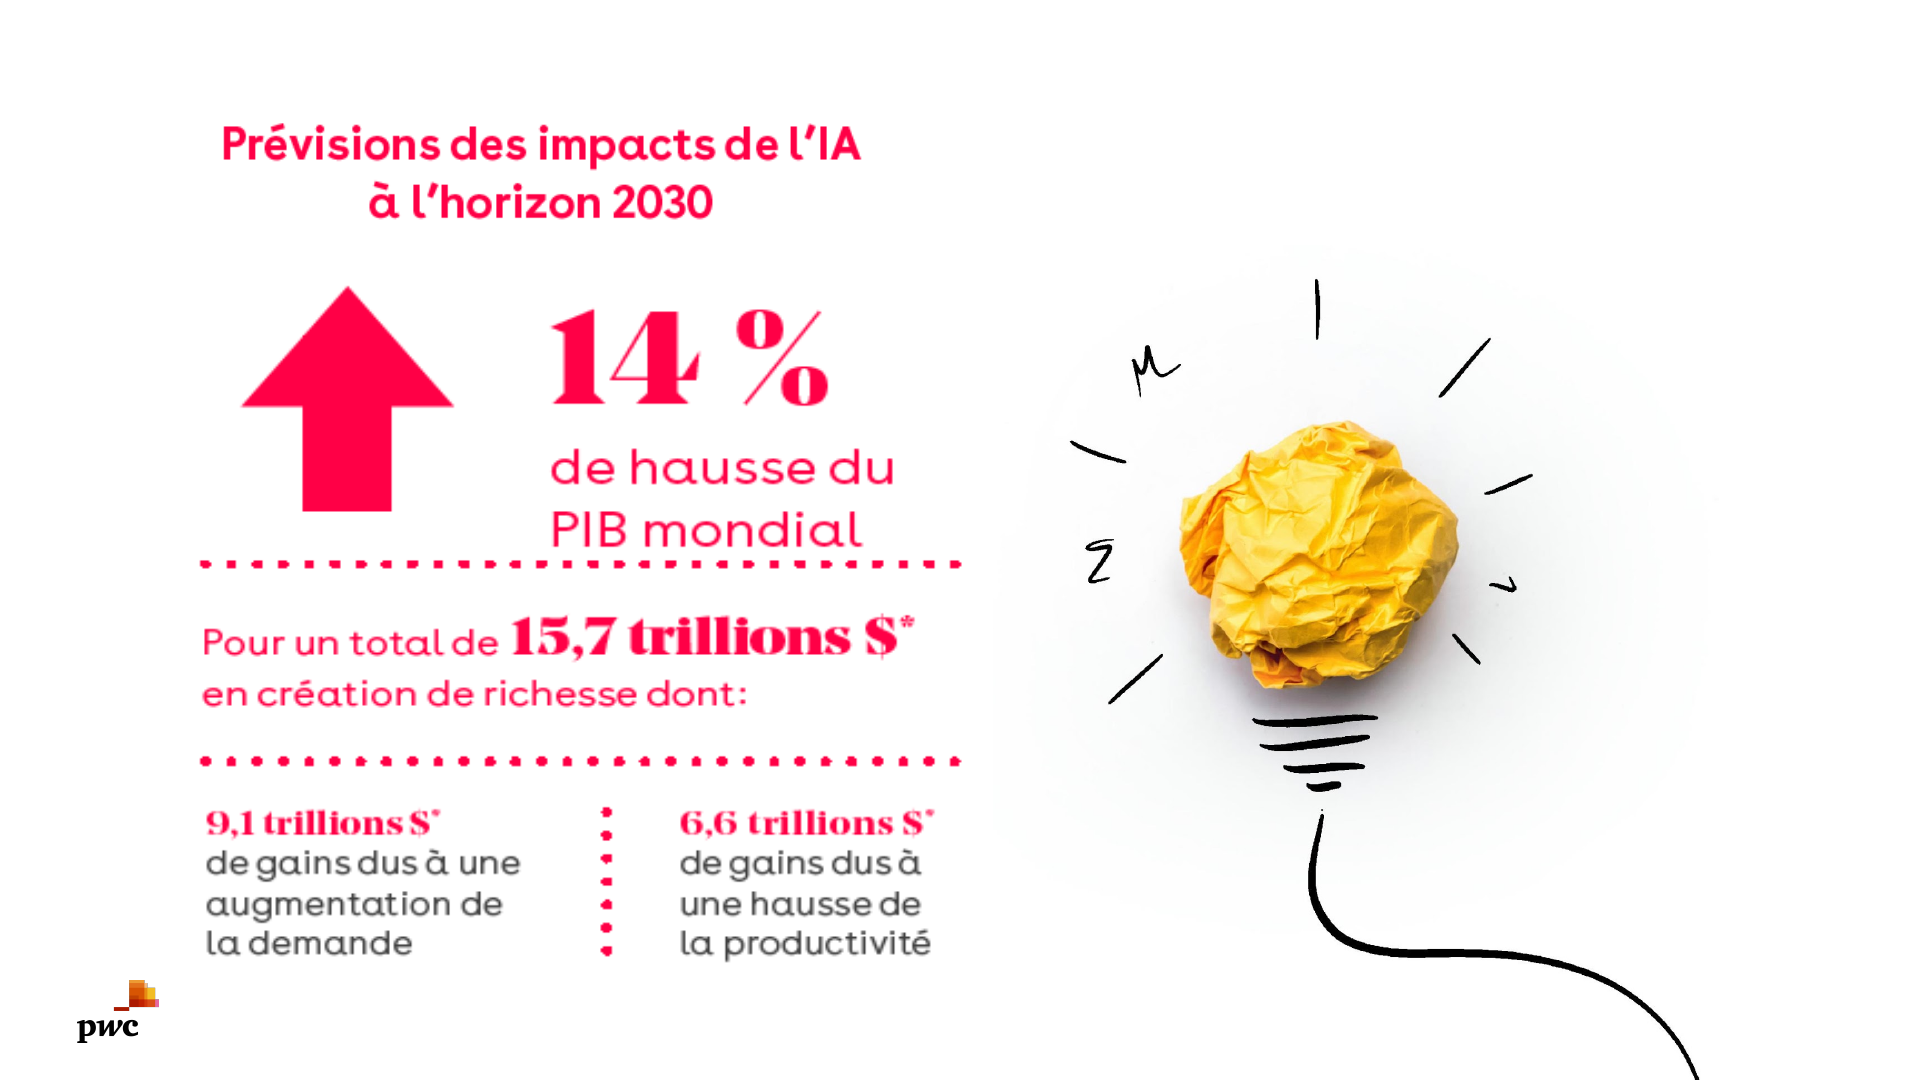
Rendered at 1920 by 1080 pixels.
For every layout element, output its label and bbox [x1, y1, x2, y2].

picture [76, 979, 160, 1043]
picture [183, 111, 1721, 1080]
